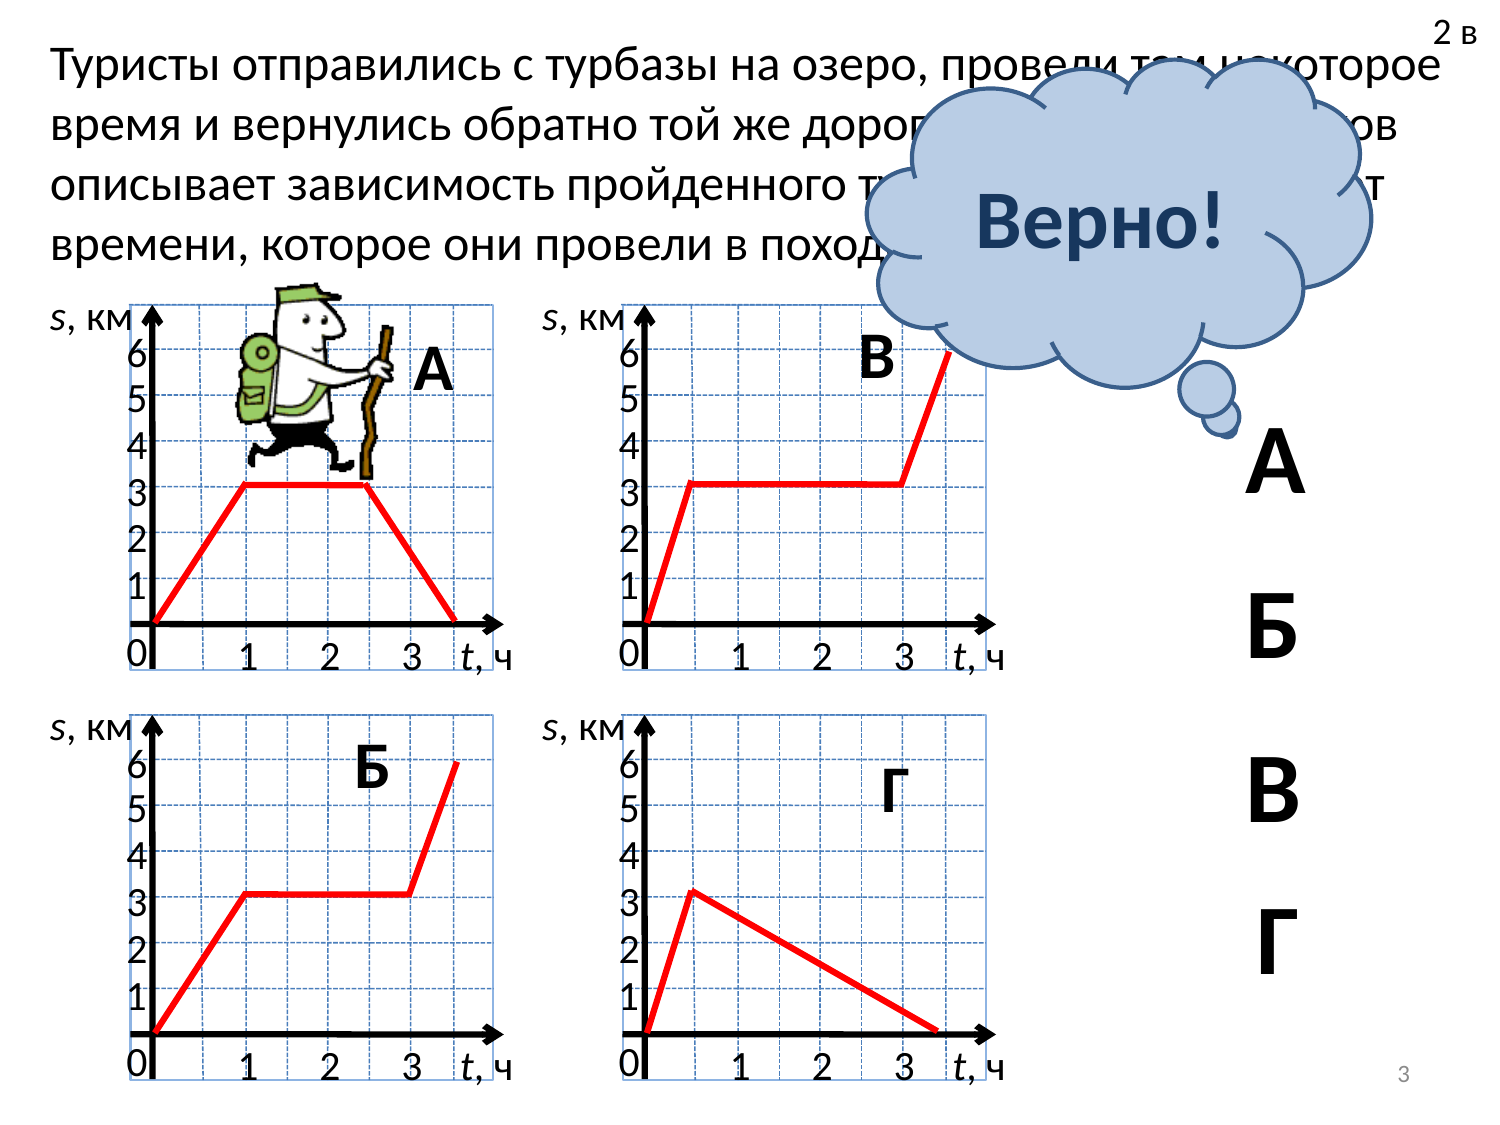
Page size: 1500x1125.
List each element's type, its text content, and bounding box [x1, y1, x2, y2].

picture [210, 280, 421, 482]
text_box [527, 691, 1044, 1098]
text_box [34, 691, 523, 1098]
text_box А [1230, 386, 1313, 522]
text_box В [1230, 714, 1336, 850]
text_box Верно! [864, 57, 1374, 440]
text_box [527, 280, 1044, 687]
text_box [34, 280, 526, 687]
text_box Б [1230, 550, 1325, 686]
text_box Г [1242, 867, 1336, 1002]
slide_number 3 [1074, 1042, 1425, 1103]
text_box Туристы отправились с турбазы на озеро, провели там некоторое время и вернулись обратно той же дорогой. Какой из графиков описывает зависимость пройденного туристами расстояния от времени, которое они провели в походе? [35, 23, 1477, 279]
text_box 2 в [1417, 0, 1500, 60]
